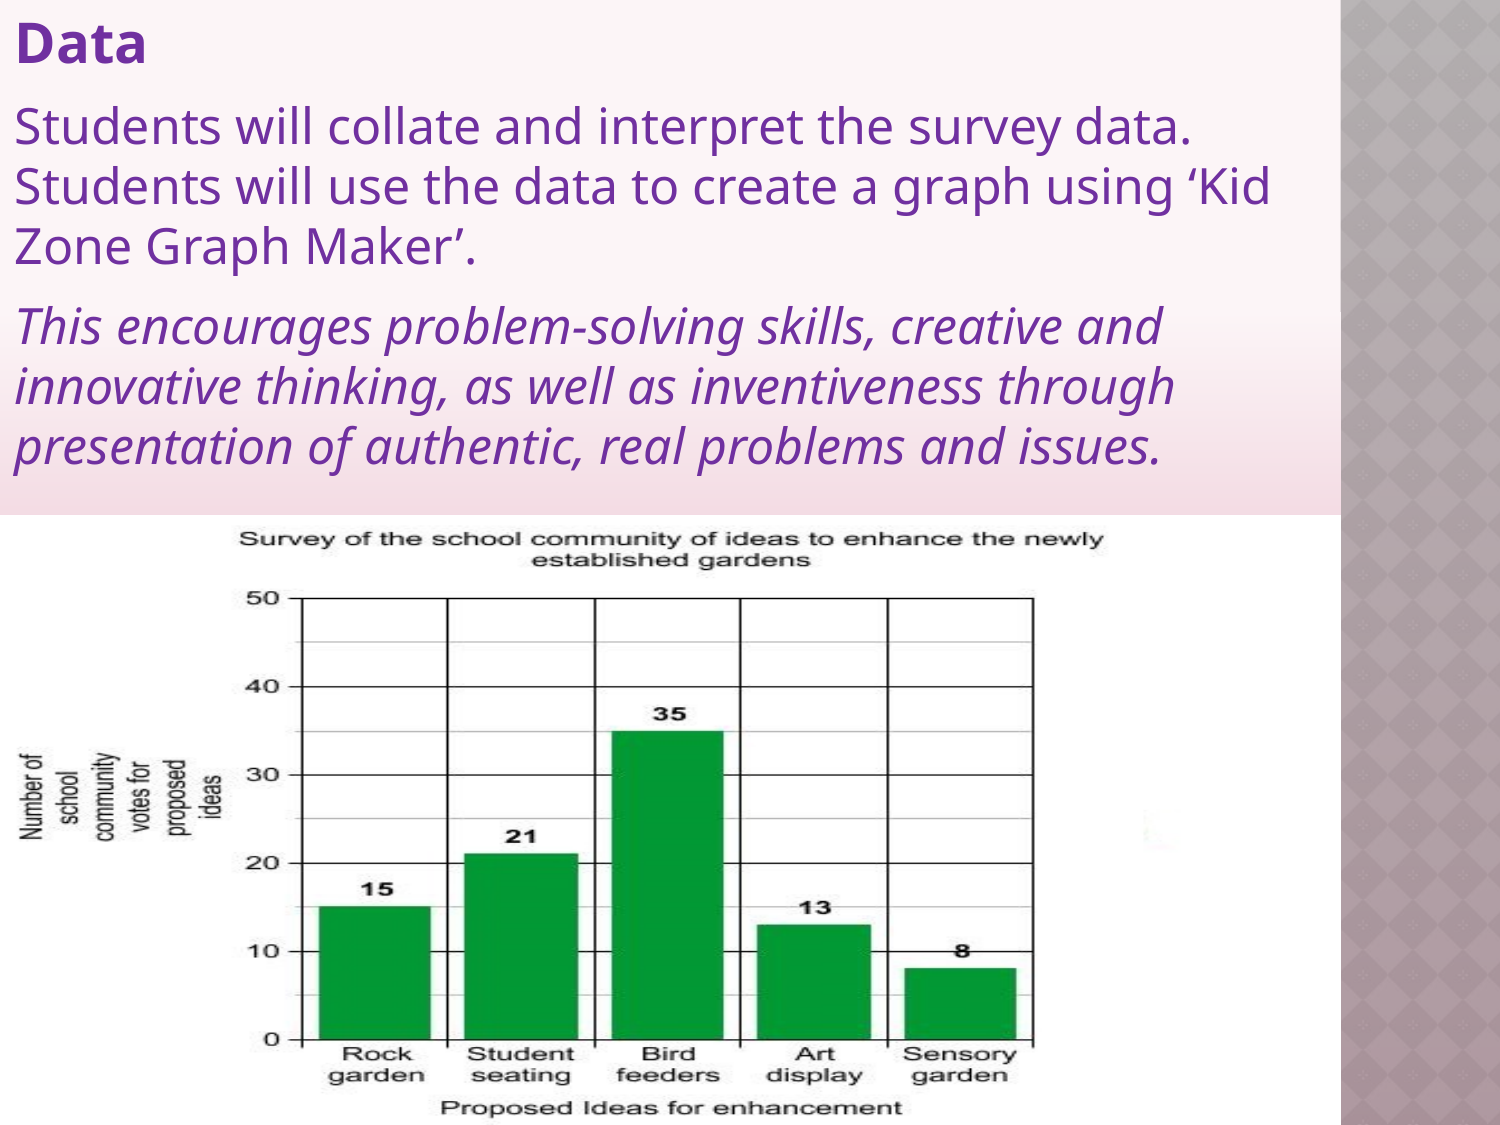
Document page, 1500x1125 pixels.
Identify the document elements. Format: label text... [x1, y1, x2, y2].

picture [0, 514, 1341, 1125]
text_box Data Students will collate and interpret the survey data. Students will use the data to create a graph using ‘Kid Zone Graph Maker’. This encourages problem-solving skills, creative and innovative thinking, as well as inventiveness through presentation of authentic, real problems and issues. [0, 0, 1341, 514]
